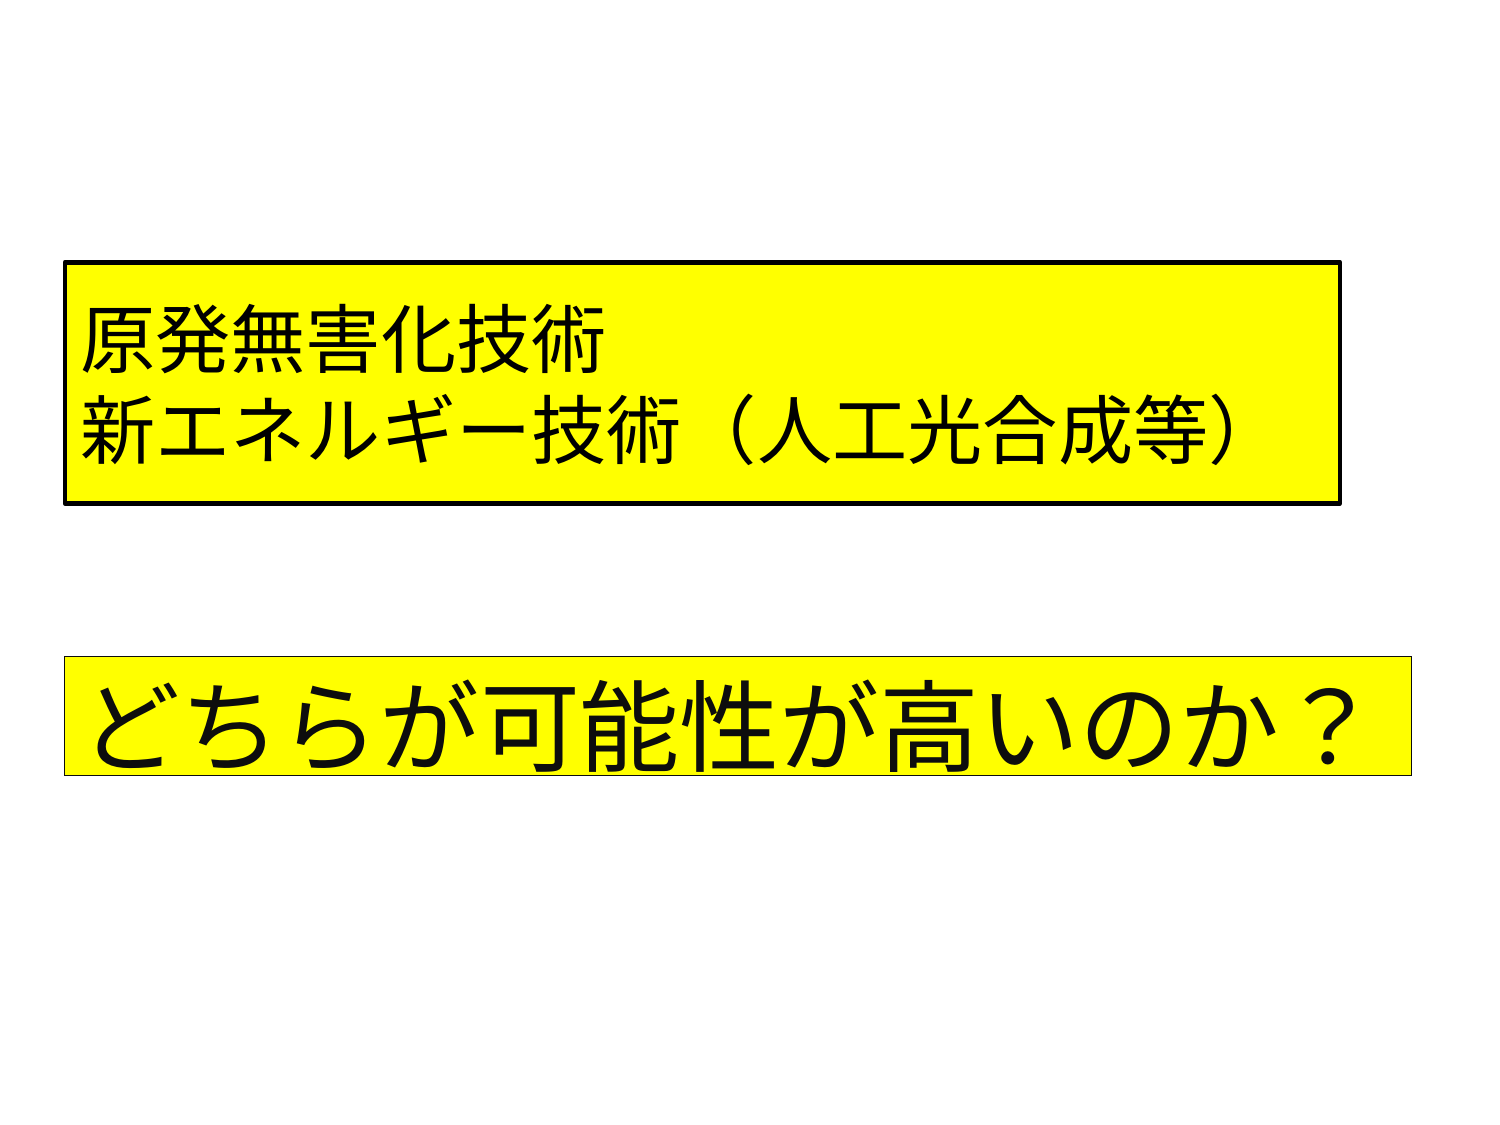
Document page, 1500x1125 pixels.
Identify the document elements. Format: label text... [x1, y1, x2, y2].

subtitle どちらが可能性が高いのか？ [64, 656, 1412, 776]
title 原発無害化技術 新エネルギー技術（人工光合成等） [64, 262, 1340, 504]
